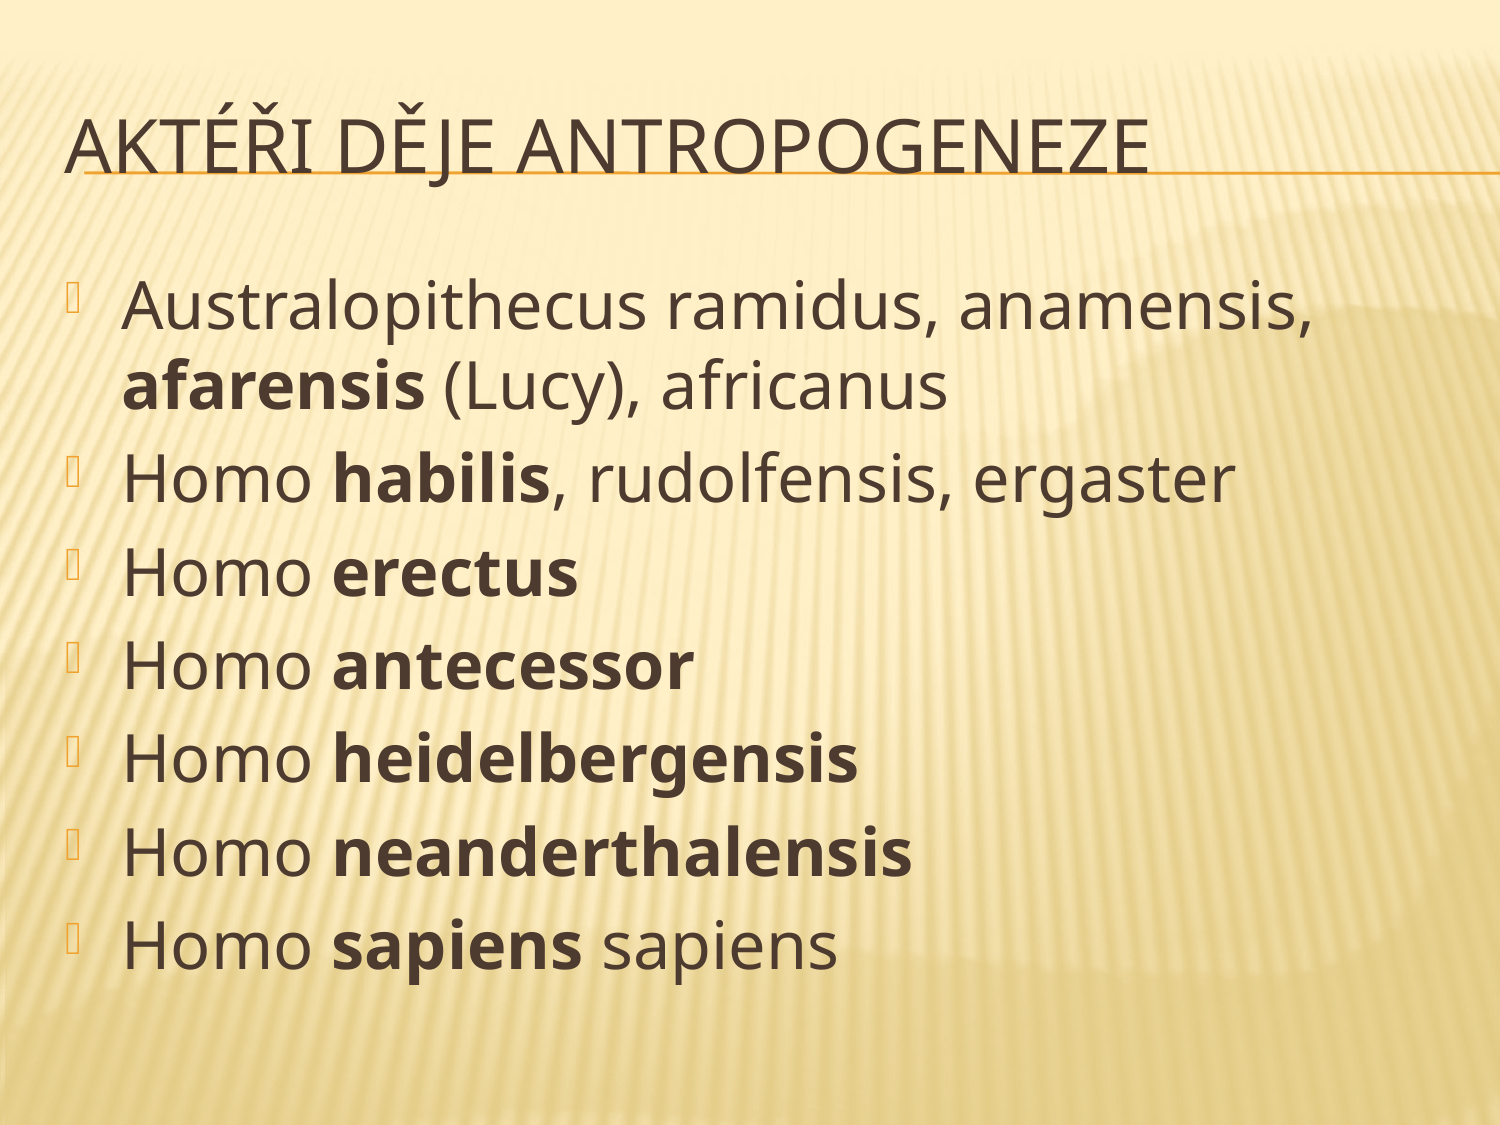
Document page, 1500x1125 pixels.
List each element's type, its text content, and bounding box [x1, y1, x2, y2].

list Australopithecus ramidus, anamensis, afarensis (Lucy), africanus Homo habilis, rudolfensis, ergaster Homo erectus Homo antecessor Homo heidelbergensis Homo neanderthalensis Homo sapiens sapiens [49, 254, 1476, 998]
title Aktéři děje antropogeneze [50, 75, 1475, 213]
